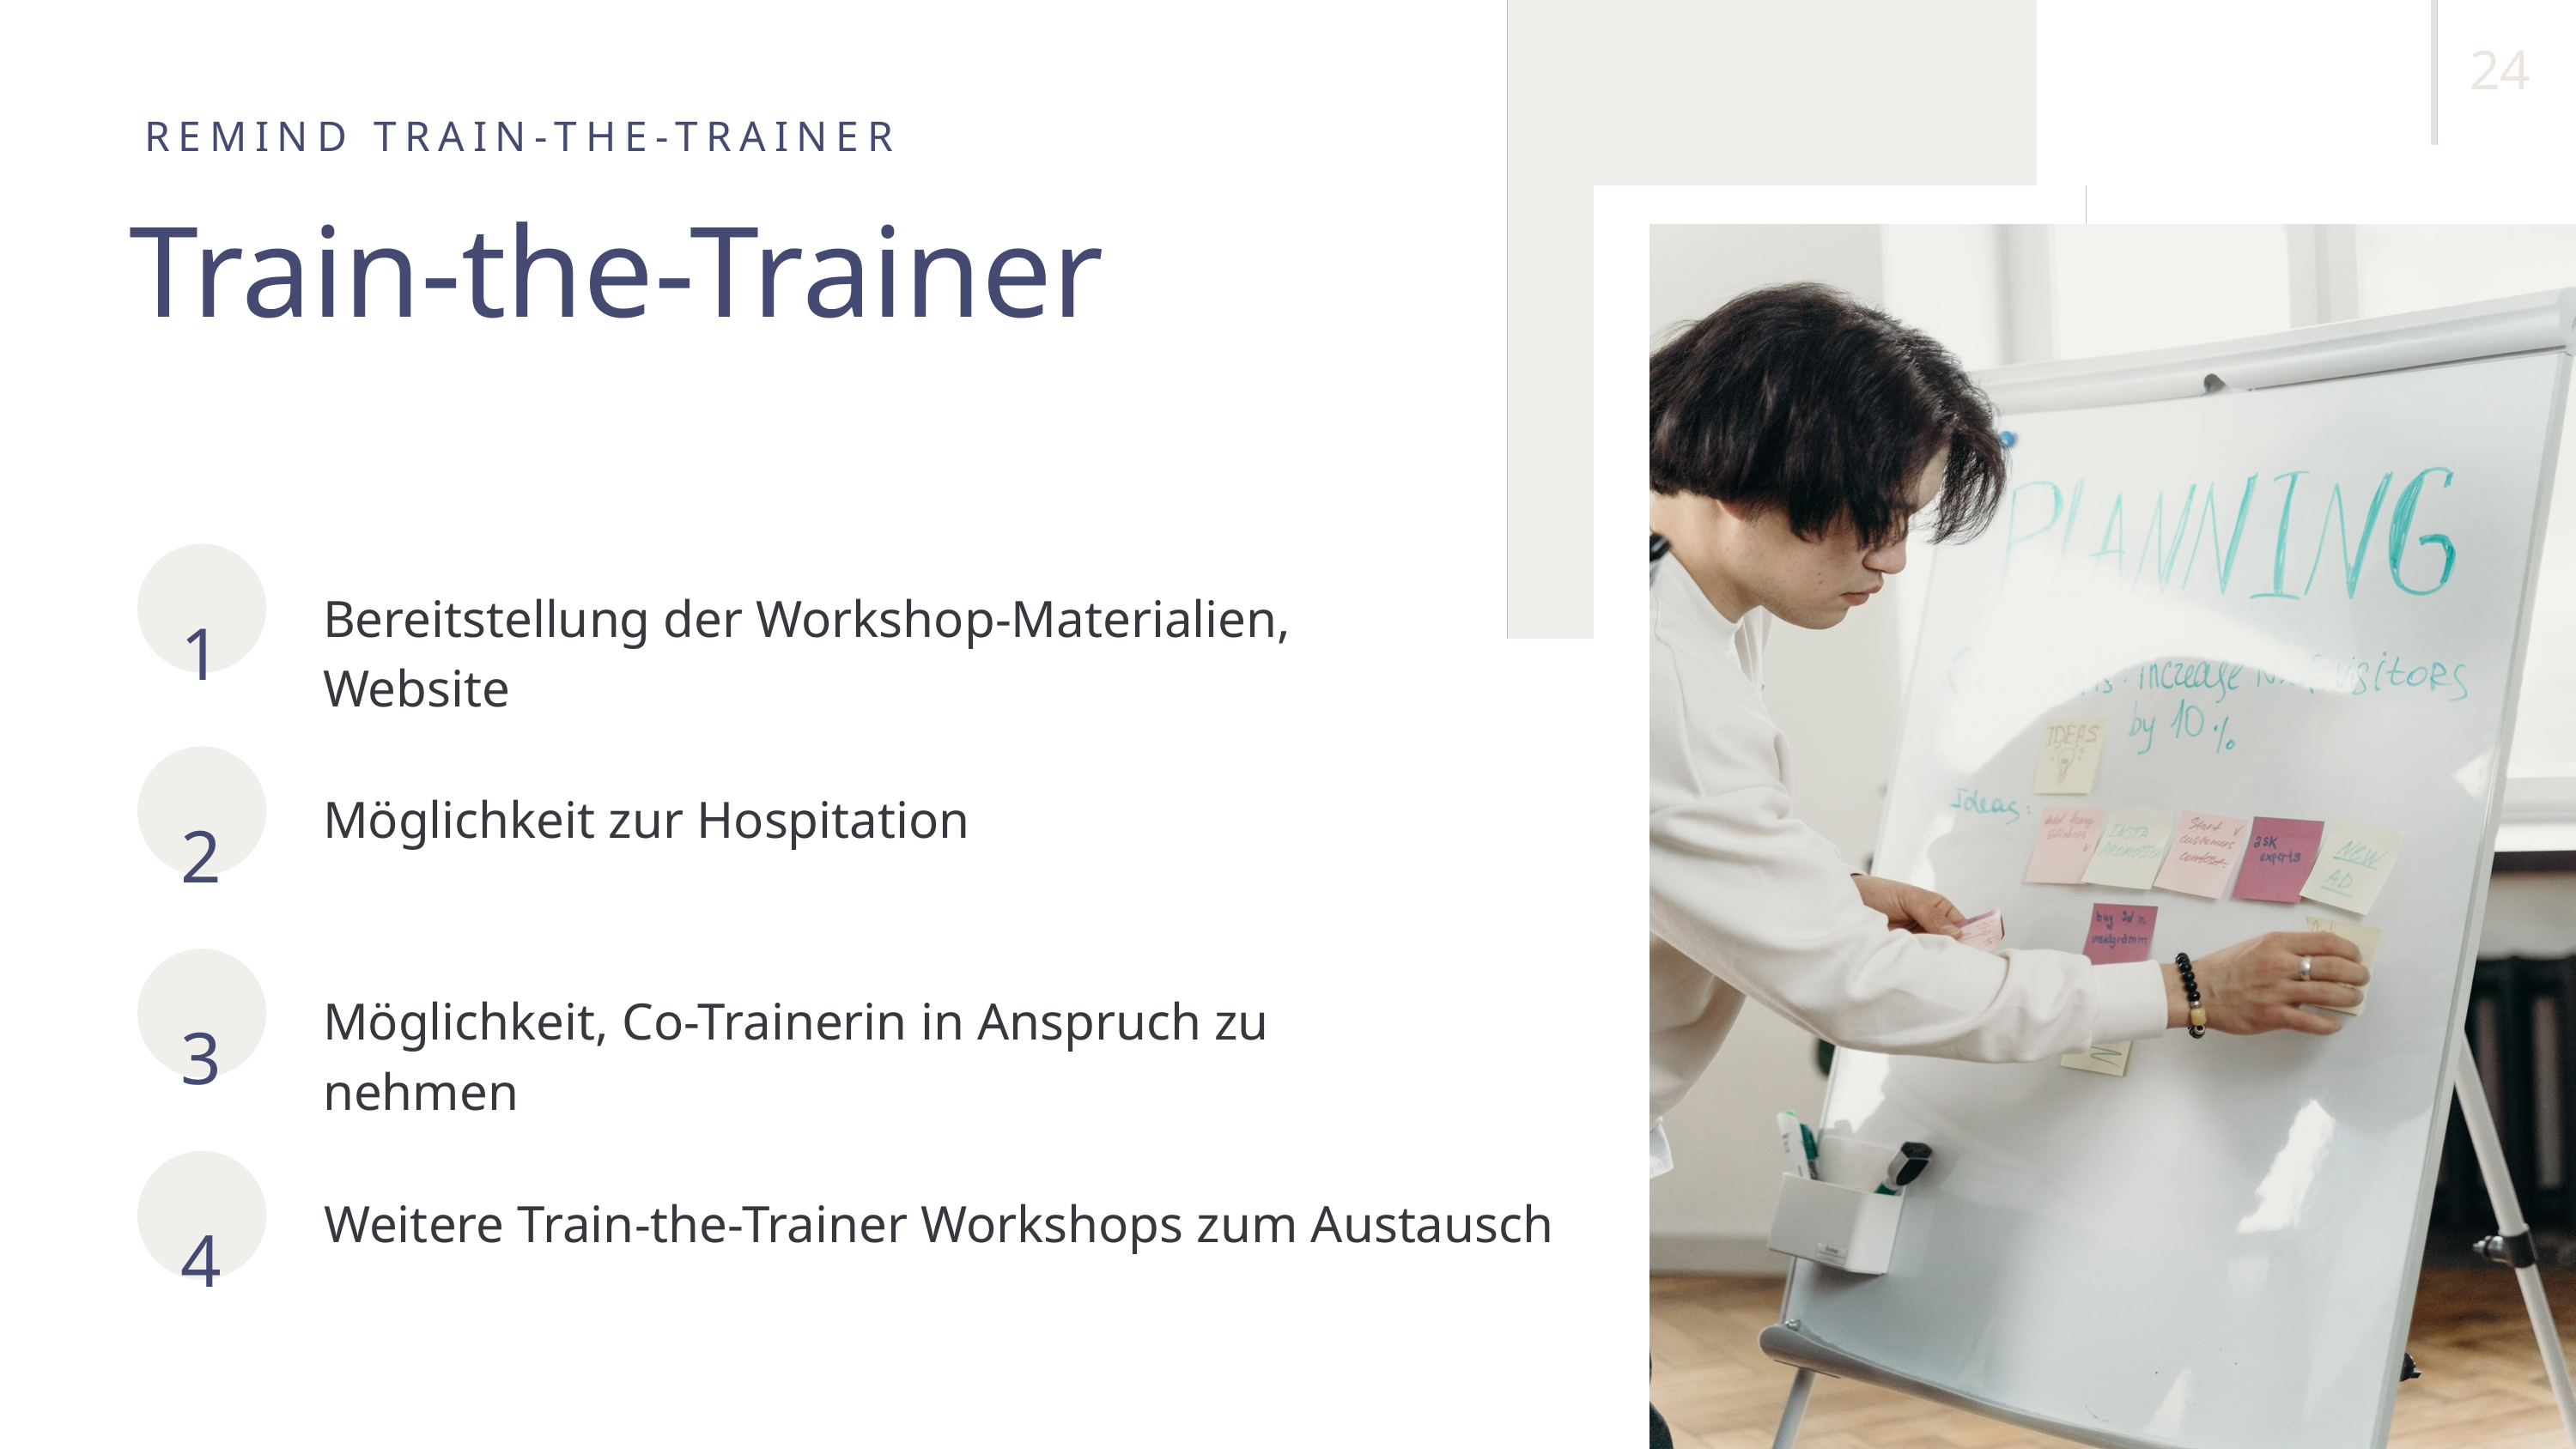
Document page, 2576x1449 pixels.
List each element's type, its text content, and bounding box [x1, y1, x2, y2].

slide_number 24 [2243, 46, 2544, 99]
text_box REMIND TRAIN-THE-TRAINER [144, 102, 1557, 161]
text_box Bereitstellung der Workshop-Materialien, Website [323, 577, 1453, 718]
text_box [137, 465, 267, 667]
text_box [137, 1072, 267, 1280]
text_box Train-the-Trainer [129, 113, 1428, 343]
text_box [1498, 0, 2095, 662]
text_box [137, 870, 267, 1072]
picture [2431, 99, 2438, 145]
text_box Weitere Train-the-Trainer Workshops zum Austausch [324, 1182, 1617, 1253]
picture [2431, 0, 2438, 46]
text_box Möglichkeit, Co-Trainerin in Anspruch zu nehmen [323, 979, 1471, 1121]
text_box Möglichkeit zur Hospitation [323, 778, 1598, 848]
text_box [137, 668, 267, 870]
text_box [1649, 224, 2576, 1449]
